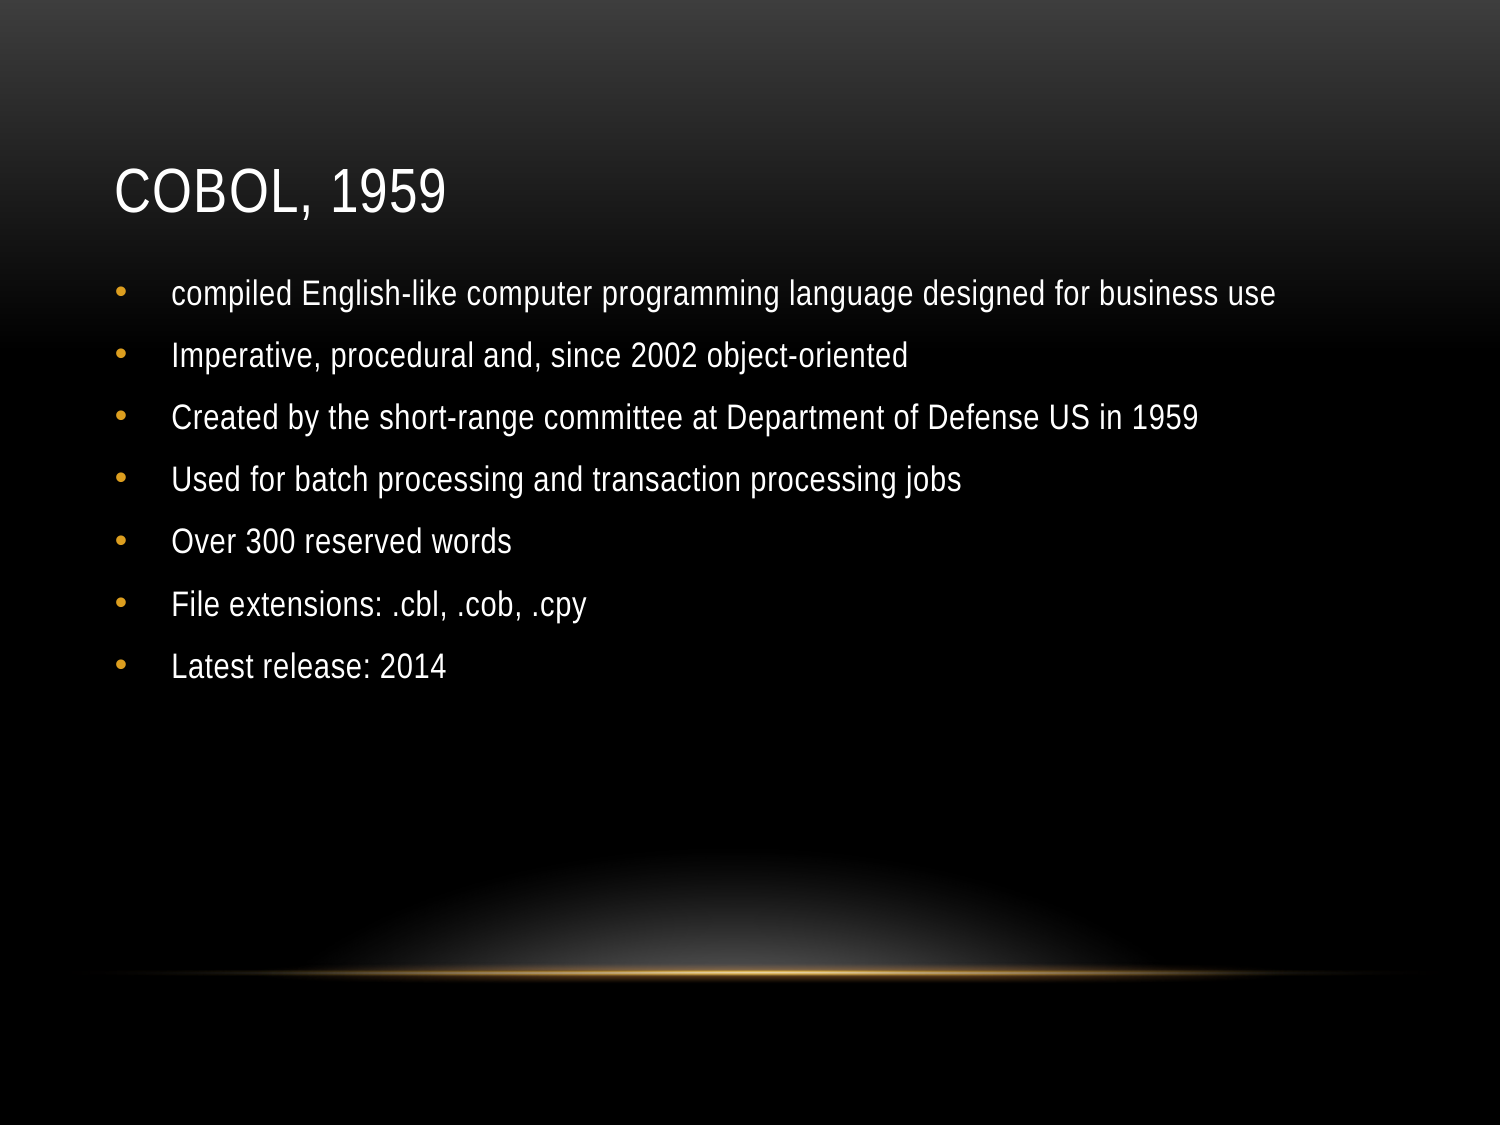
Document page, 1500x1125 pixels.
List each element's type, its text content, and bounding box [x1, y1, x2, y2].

title Cobol, 1959 [99, 45, 1400, 233]
list compiled English-like computer programming language designed for business use Imperative, procedural and, since 2002 object-oriented Created by the short-range committee at Department of Defense US in 1959 Used for batch processing and transaction processing jobs Over 300 reserved words File extensions: .cbl, .cob, .cpy Latest release: 2014 [99, 262, 1400, 938]
picture [0, 0, 1500, 1125]
